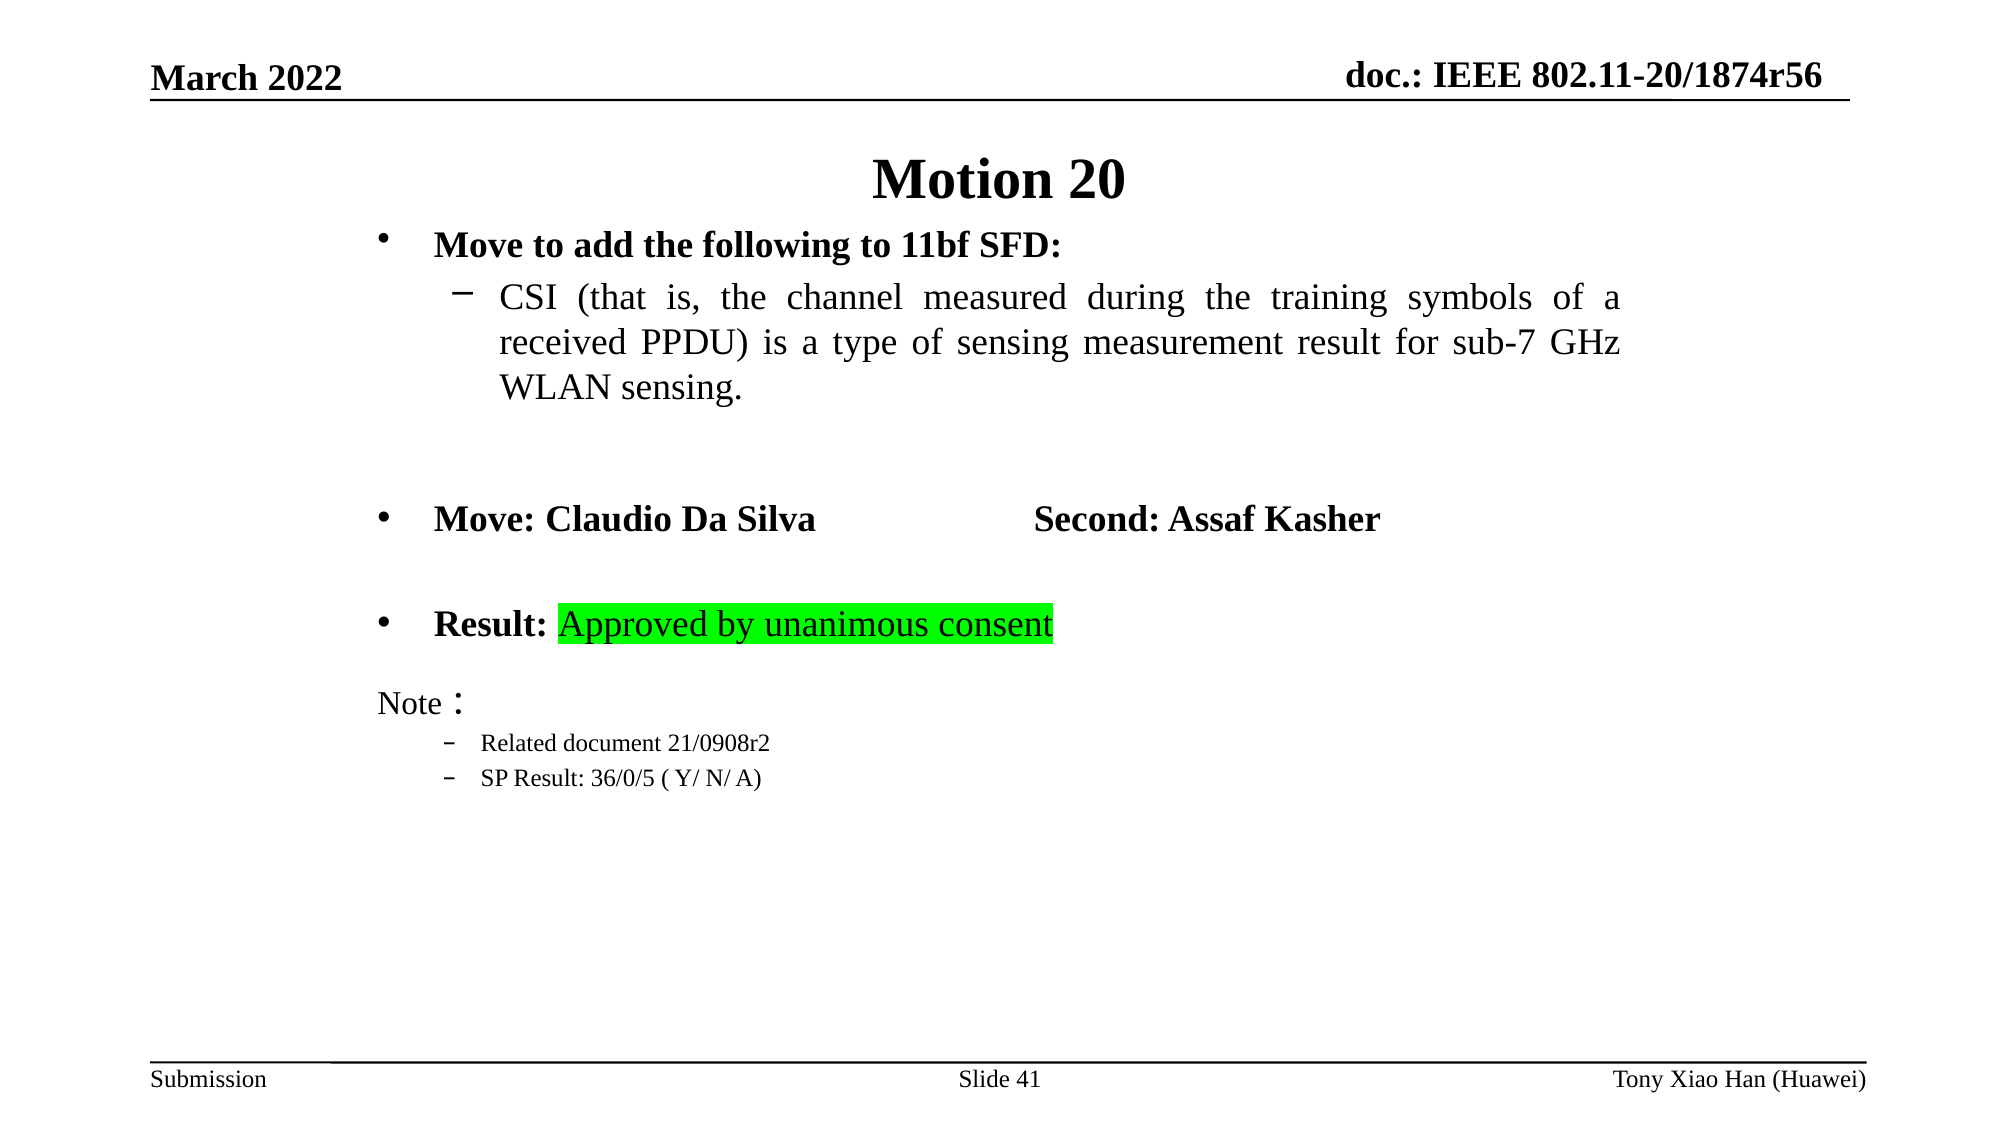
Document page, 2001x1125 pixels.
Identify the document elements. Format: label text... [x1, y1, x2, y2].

text_box Move to add the following to 11bf SFD: CSI (that is, the channel measured during the training symbols of a received PPDU) is a type of sensing measurement result for sub-7 GHz WLAN sensing. Move: Claudio Da Silva Second: Assaf Kasher Result: Approved by unanimous consent Note： Related document 21/0908r2 SP Result: 36/0/5 ( Y/ N/ A) [362, 212, 1638, 900]
text_box Motion 20 [362, 87, 1638, 212]
